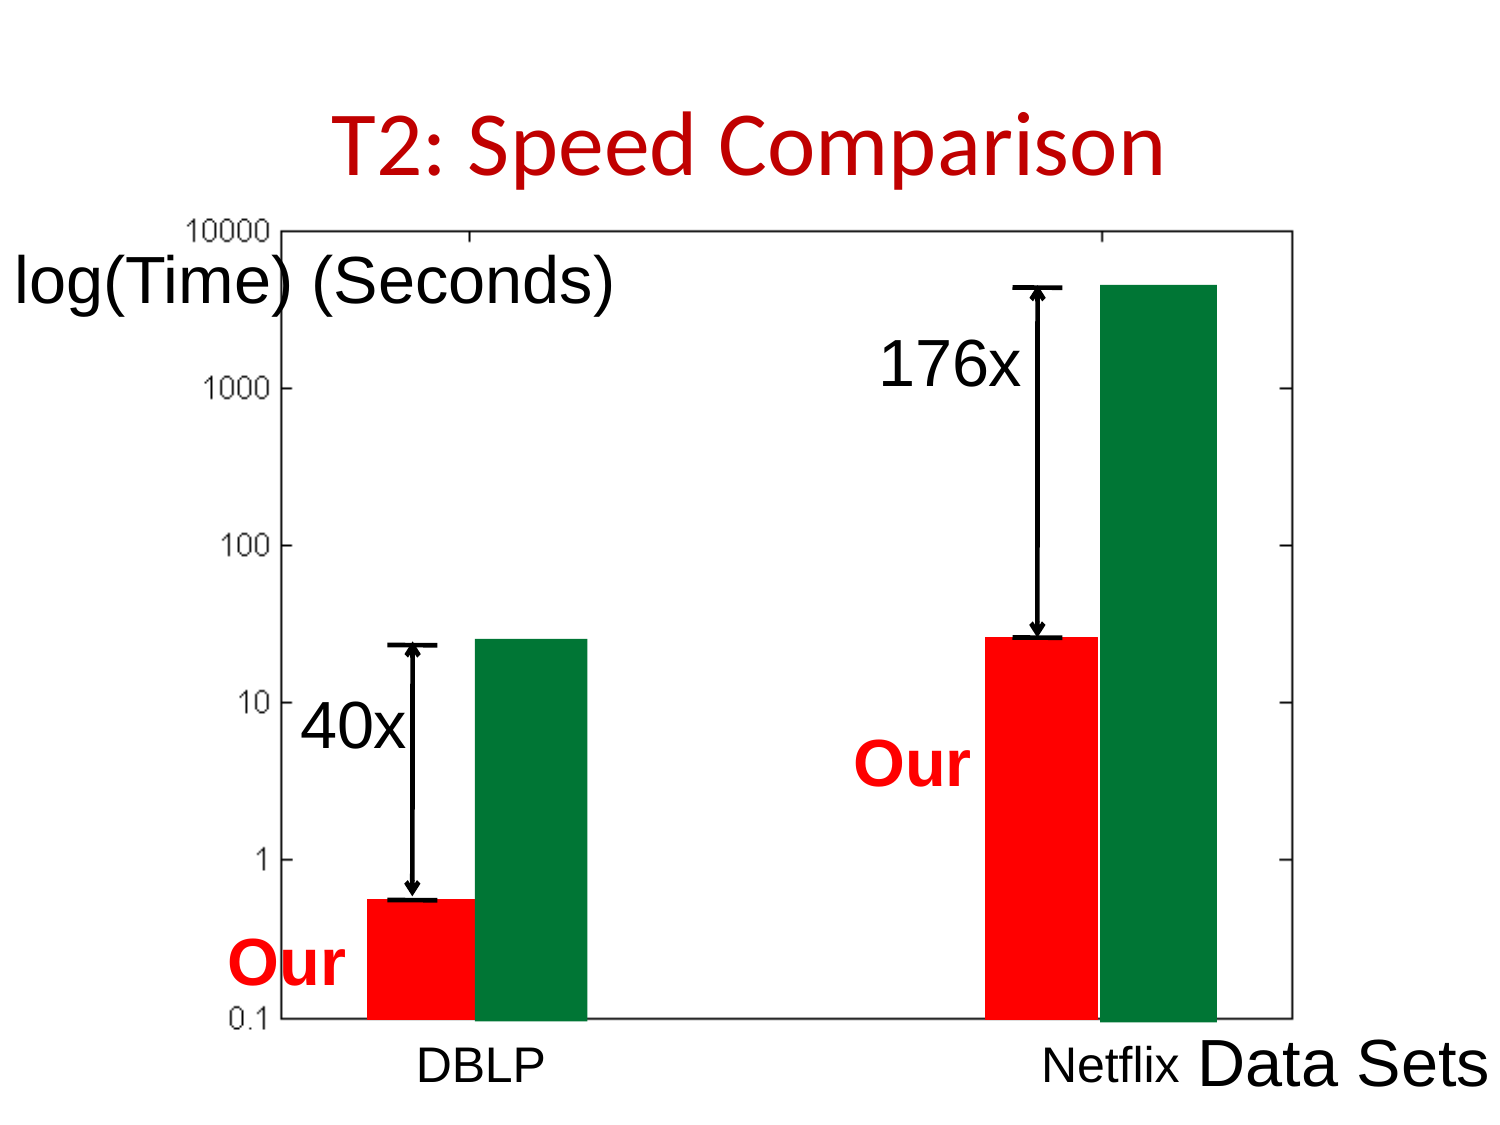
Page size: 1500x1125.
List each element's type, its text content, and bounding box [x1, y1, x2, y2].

title T2: Speed Comparison [74, 44, 1426, 233]
text_box Data Sets [1420, 1012, 1500, 1108]
text_box log(Time) (Seconds) [0, 229, 107, 324]
picture [112, 158, 1416, 1125]
